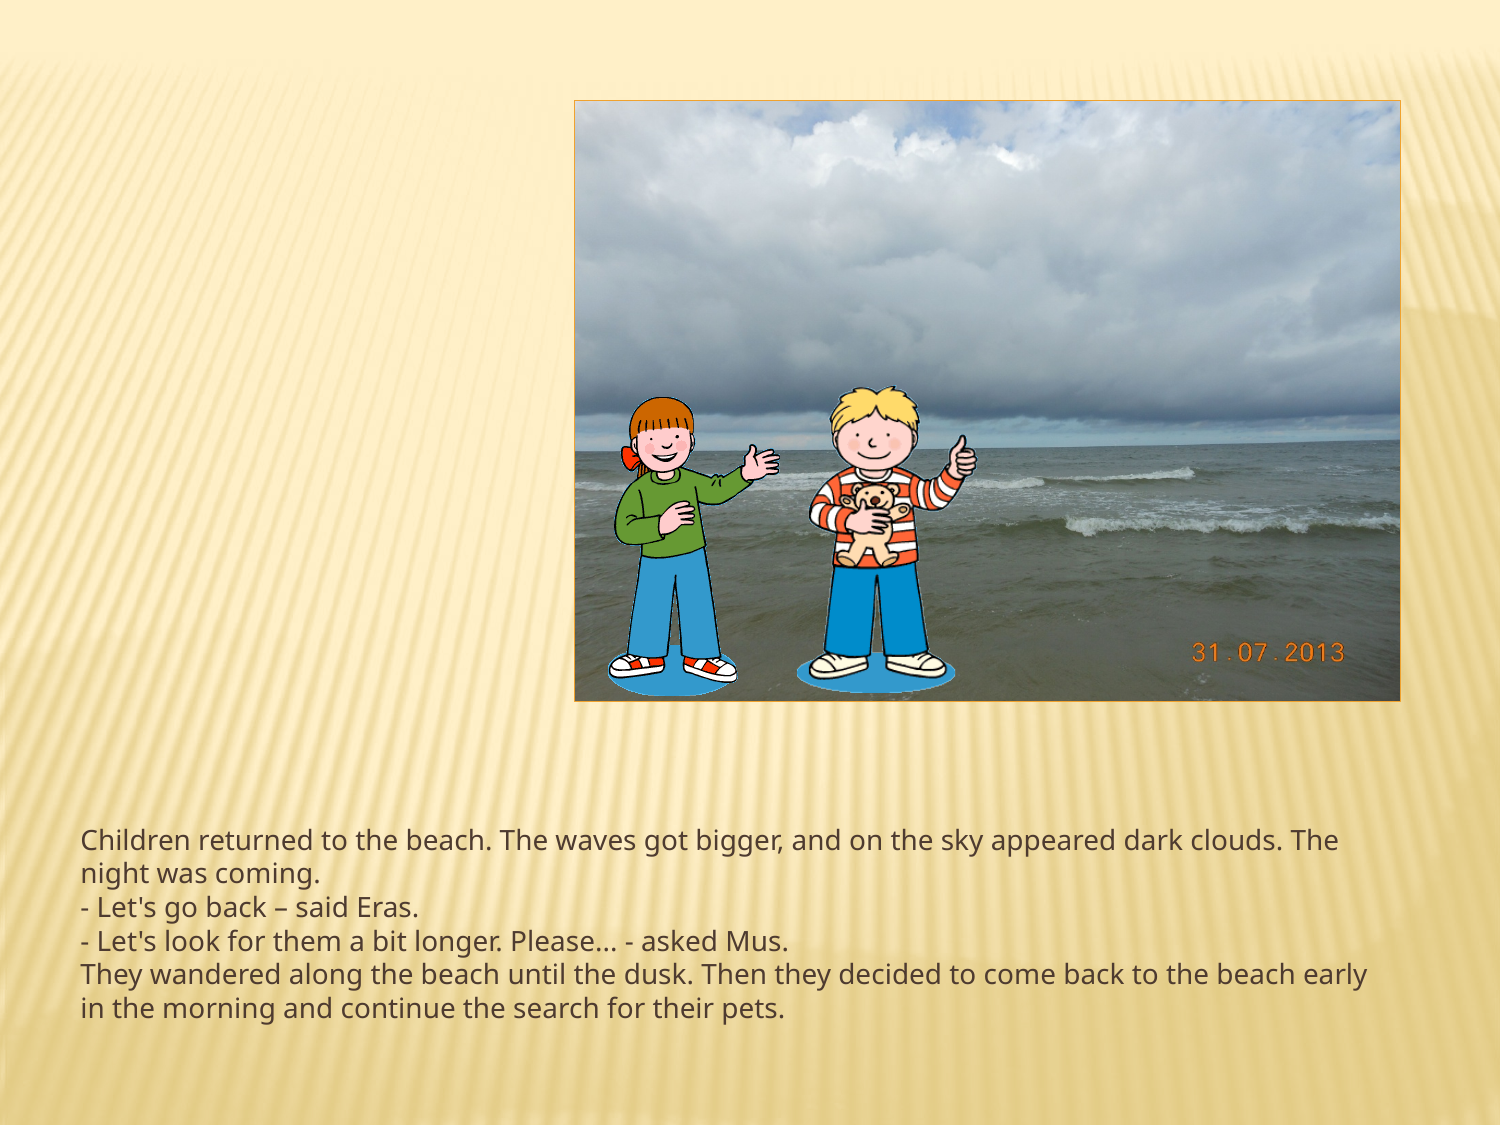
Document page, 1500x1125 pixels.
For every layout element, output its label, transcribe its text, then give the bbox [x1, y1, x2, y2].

picture [574, 100, 1401, 702]
list Children returned to the beach. The waves got bigger, and on the sky appeared dark clouds. The night was coming. - Let's go back – said Eras. - Let's look for them a bit longer. Please... - asked Mus. They wandered along the beach until the dusk. Then they decided to come back to the beach early in the morning and continue the search for their pets. [62, 822, 1388, 1034]
